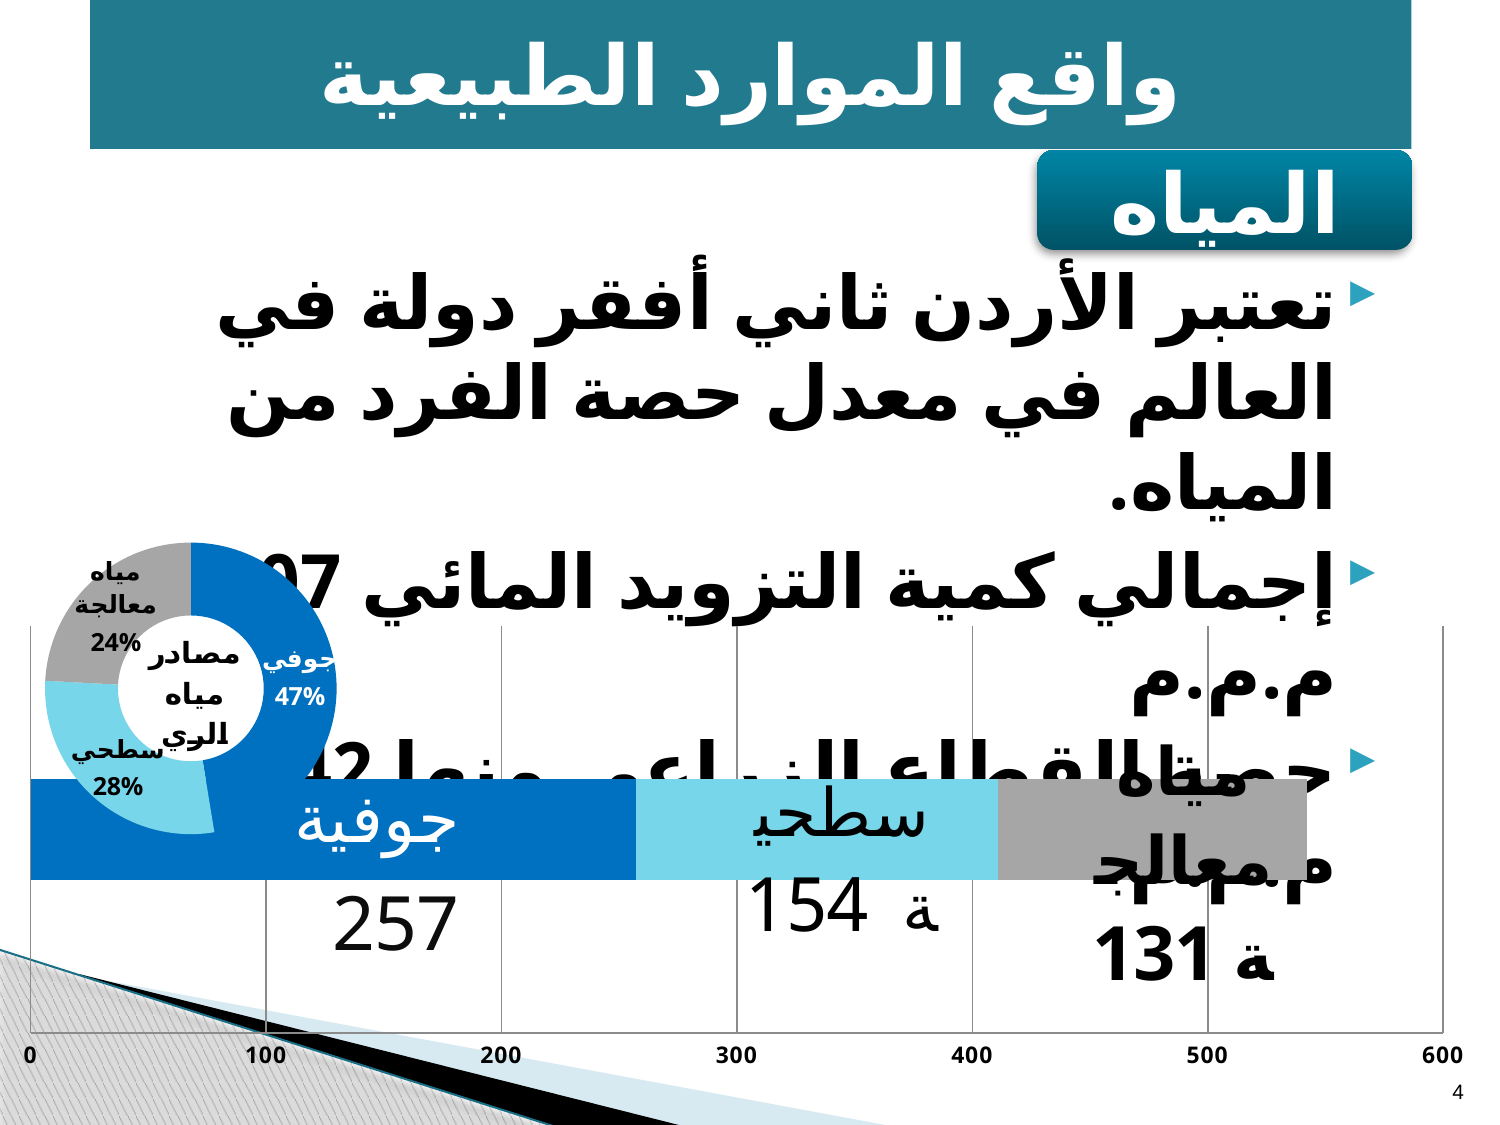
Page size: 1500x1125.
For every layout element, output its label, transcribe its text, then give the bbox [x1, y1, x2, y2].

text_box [0, 512, 1495, 1114]
list تعتبر الأردن ثاني أفقر دولة في العالم في معدل حصة الفرد من المياه. إجمالي كمية التزويد المائي 1007 م.م.م حصة القطاع الزراعي منها 542 م.م.م [87, 149, 1413, 512]
text_box المياه [1037, 149, 1413, 250]
text_box واقع الموارد الطبيعية [90, 0, 1412, 149]
